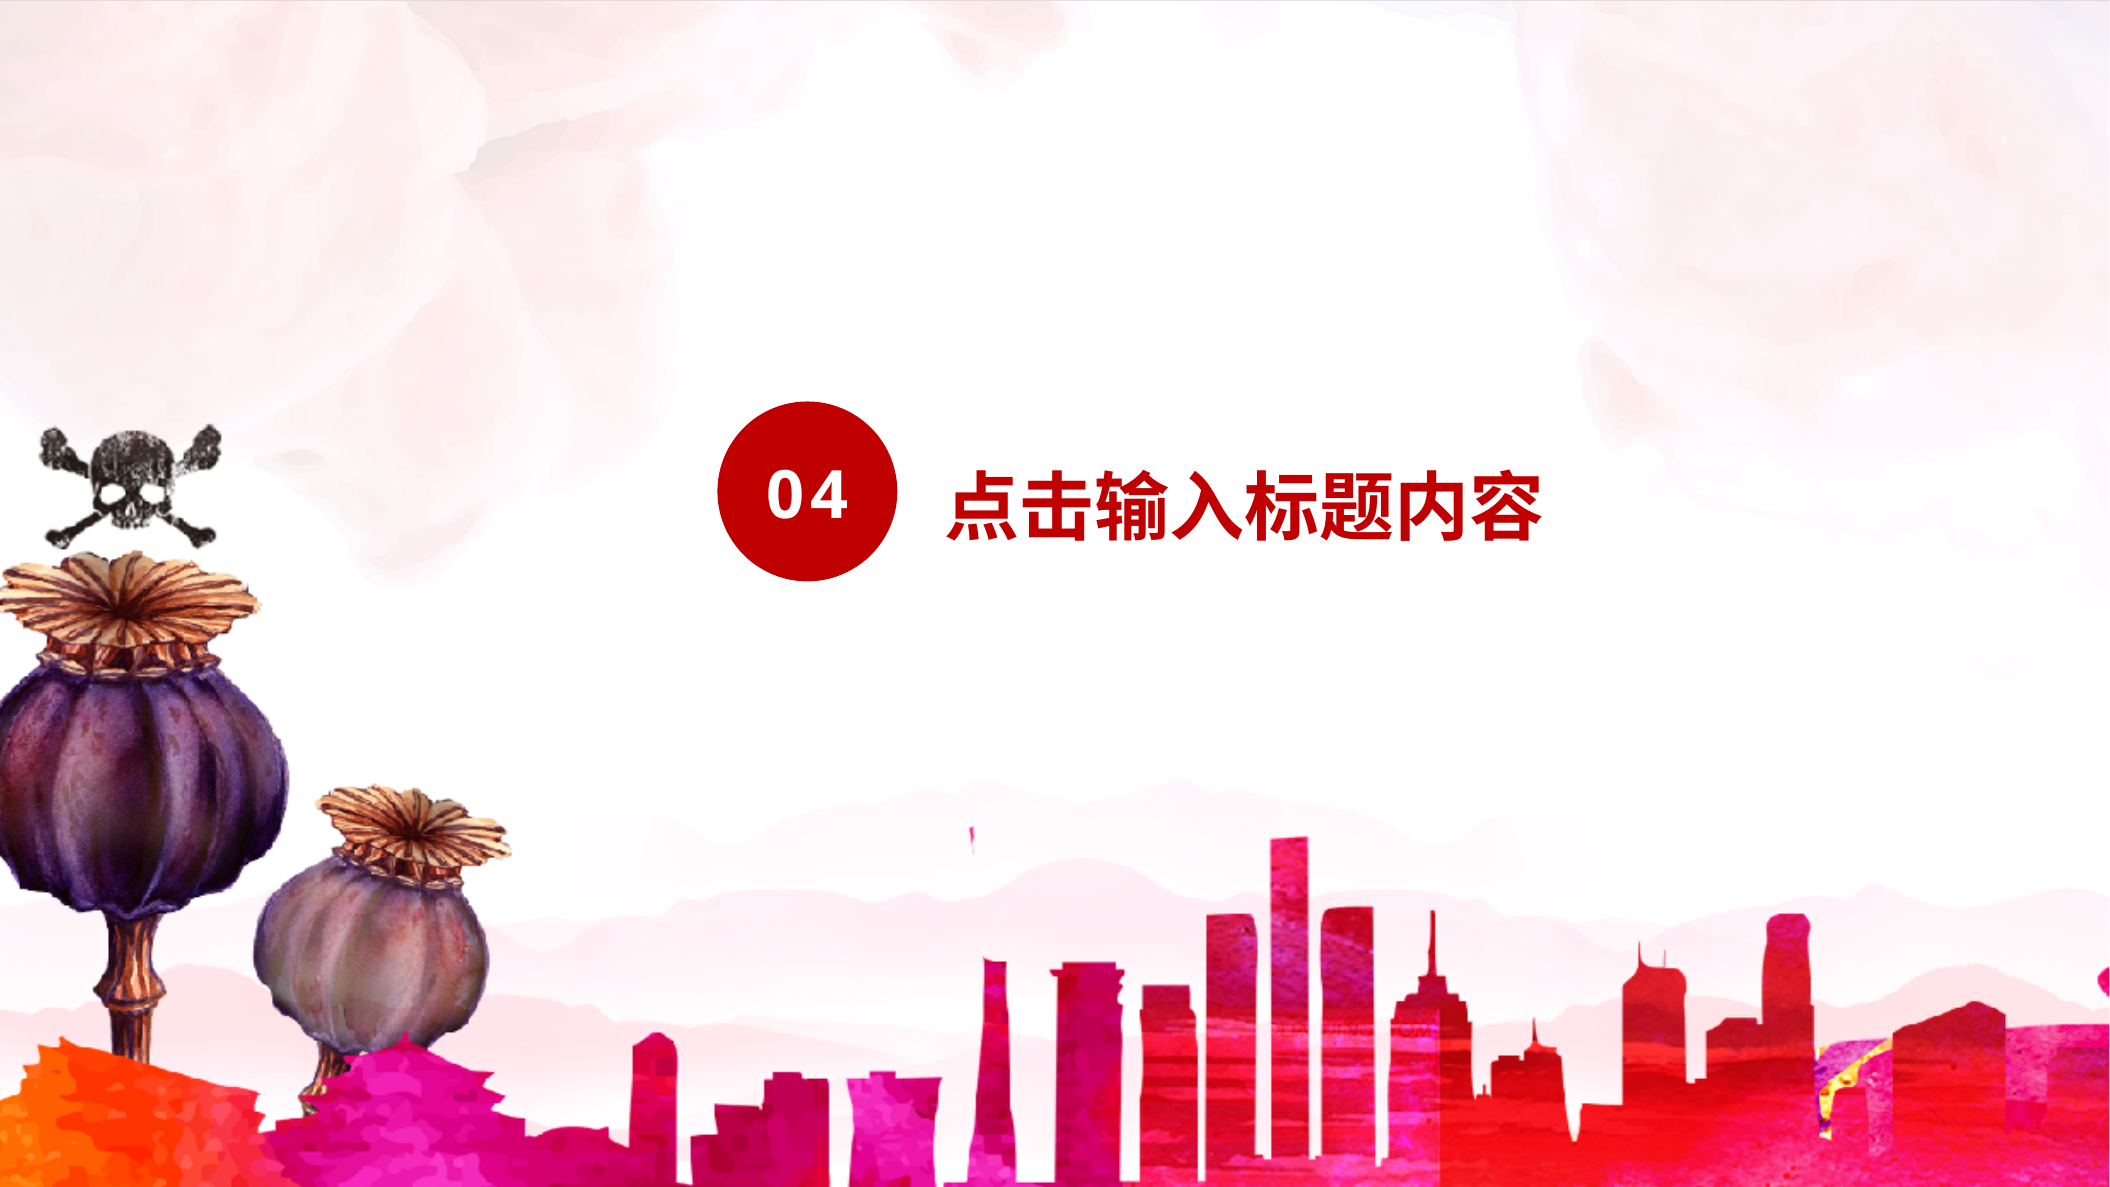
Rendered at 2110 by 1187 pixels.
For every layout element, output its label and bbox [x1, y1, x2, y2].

picture [0, 0, 2110, 1187]
text_box [717, 401, 1563, 582]
